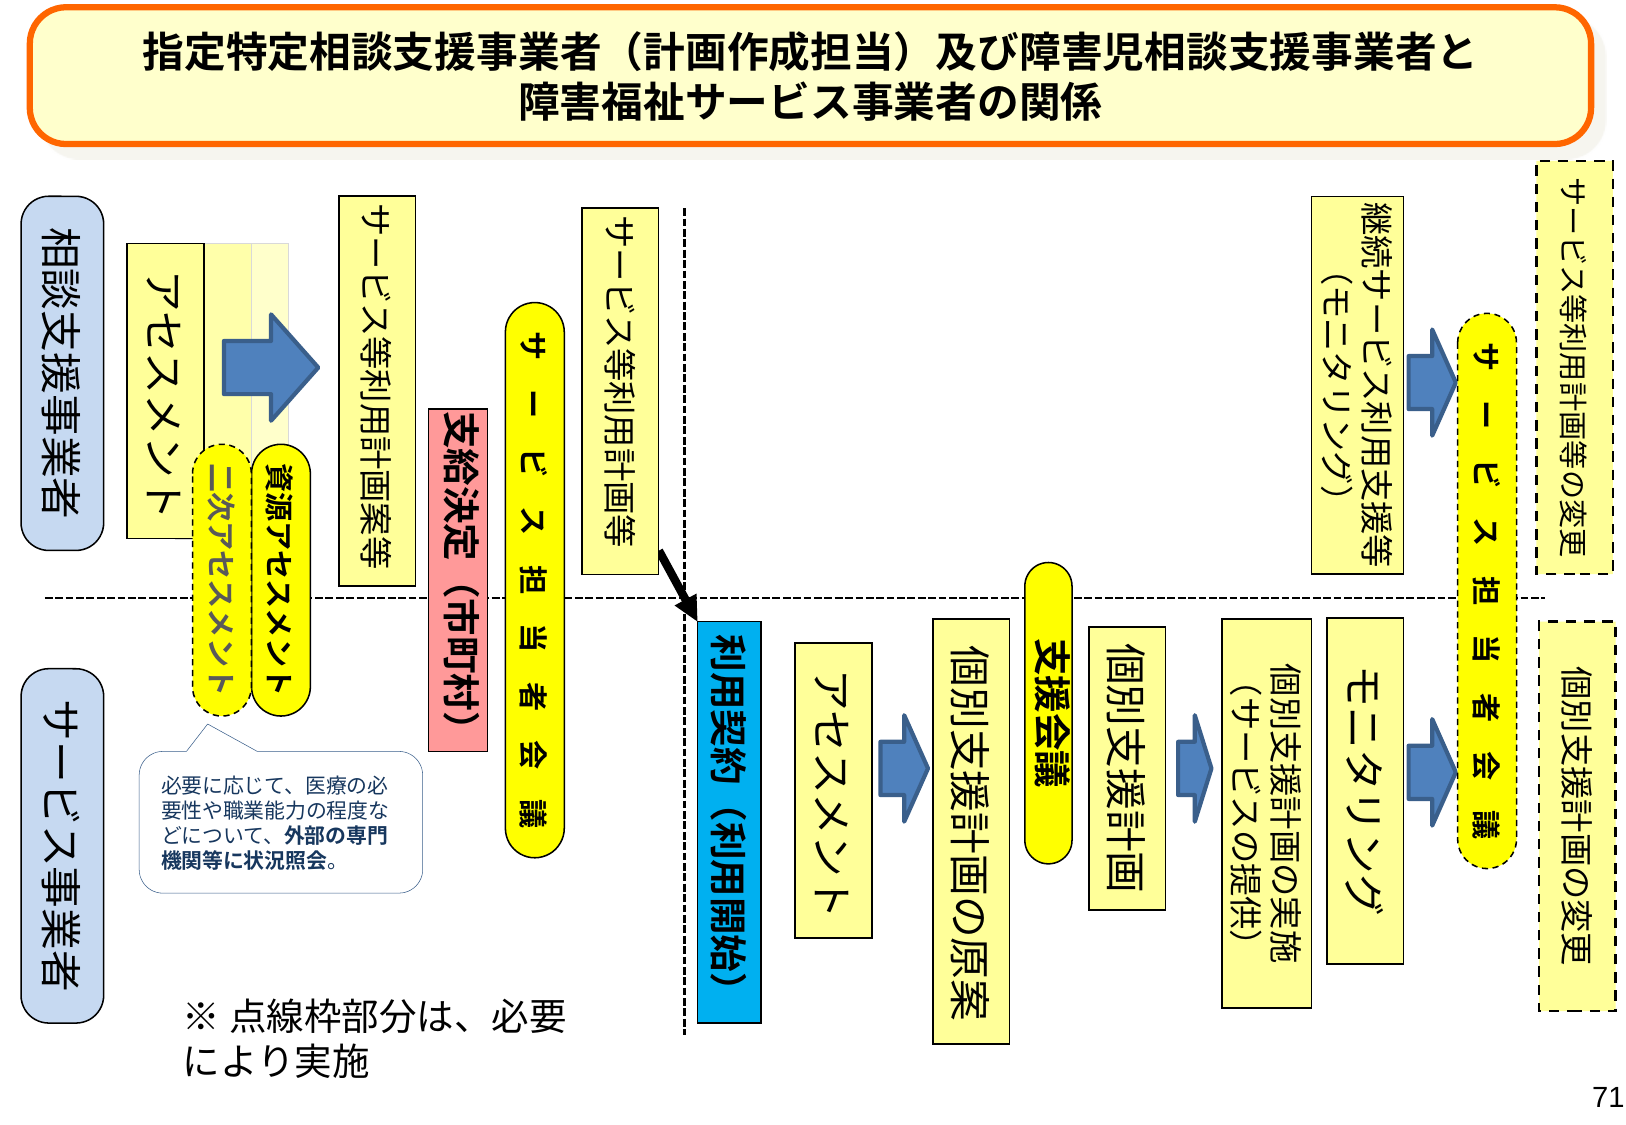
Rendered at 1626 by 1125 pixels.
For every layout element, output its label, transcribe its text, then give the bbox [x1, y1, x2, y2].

text_box 相談支援事業者 [21, 196, 104, 551]
text_box アセスメント [127, 243, 204, 539]
text_box ※点線枠部分は、必要により実施 [172, 987, 614, 1089]
text_box サ ー ビ ス 担 当 者 会 議 [505, 606, 565, 858]
text_box [1176, 713, 1214, 824]
text_box 個別支援計画の実施 （サービスの提供） [1221, 618, 1312, 1009]
text_box [689, 607, 698, 622]
text_box アセスメント [795, 642, 872, 938]
text_box [221, 312, 320, 423]
text_box サ ー ビ ス 担 当 者 会 議 [505, 302, 565, 597]
text_box 支援会議 [1024, 562, 1073, 597]
text_box 継続サービス利用支援等 （モニタリング） [1311, 196, 1404, 575]
text_box 個別支援計画 [1089, 626, 1166, 911]
text_box モニタリング [1326, 617, 1404, 965]
text_box 指定特定相談支援事業者（計画作成担当）及び障害児相談支援事業者と 障害福祉サービス事業者の関係 [29, 7, 1592, 145]
text_box 支援会議 [1024, 606, 1073, 864]
text_box [1406, 327, 1457, 438]
text_box 二次アセスメント [192, 606, 252, 717]
text_box 個別支援計画の変更 [1539, 621, 1616, 1012]
text_box サービス等利用計画案等 [338, 196, 416, 586]
text_box 二次アセスメント [192, 444, 252, 597]
slide_number 71 [1260, 1070, 1625, 1125]
text_box 支給決定（市町村） [428, 606, 488, 752]
text_box 必要に応じて、医療の必要性や職業能力の程度などについて、外部の専門機関等に状況照会。 [137, 722, 425, 896]
text_box [252, 397, 289, 464]
text_box サービス事業者 [21, 668, 104, 1024]
text_box [878, 713, 930, 824]
text_box 資源アセスメント [252, 606, 311, 717]
text_box サ ー ビ ス 担 当 者 会 議 [1457, 606, 1517, 869]
text_box 個別支援計画の原案 [933, 618, 1010, 1044]
text_box [1406, 717, 1457, 828]
text_box サ ー ビ ス 担 当 者 会 議 [1457, 313, 1517, 597]
text_box サービス等利用計画等の変更 [1536, 160, 1613, 575]
text_box 利用契約（利用開始） [697, 621, 762, 1024]
text_box サービス等利用計画等 [582, 208, 659, 575]
text_box 資源アセスメント [251, 444, 311, 597]
text_box 支給決定（市町村） [428, 408, 488, 597]
text_box [252, 243, 289, 338]
text_box [204, 243, 252, 468]
